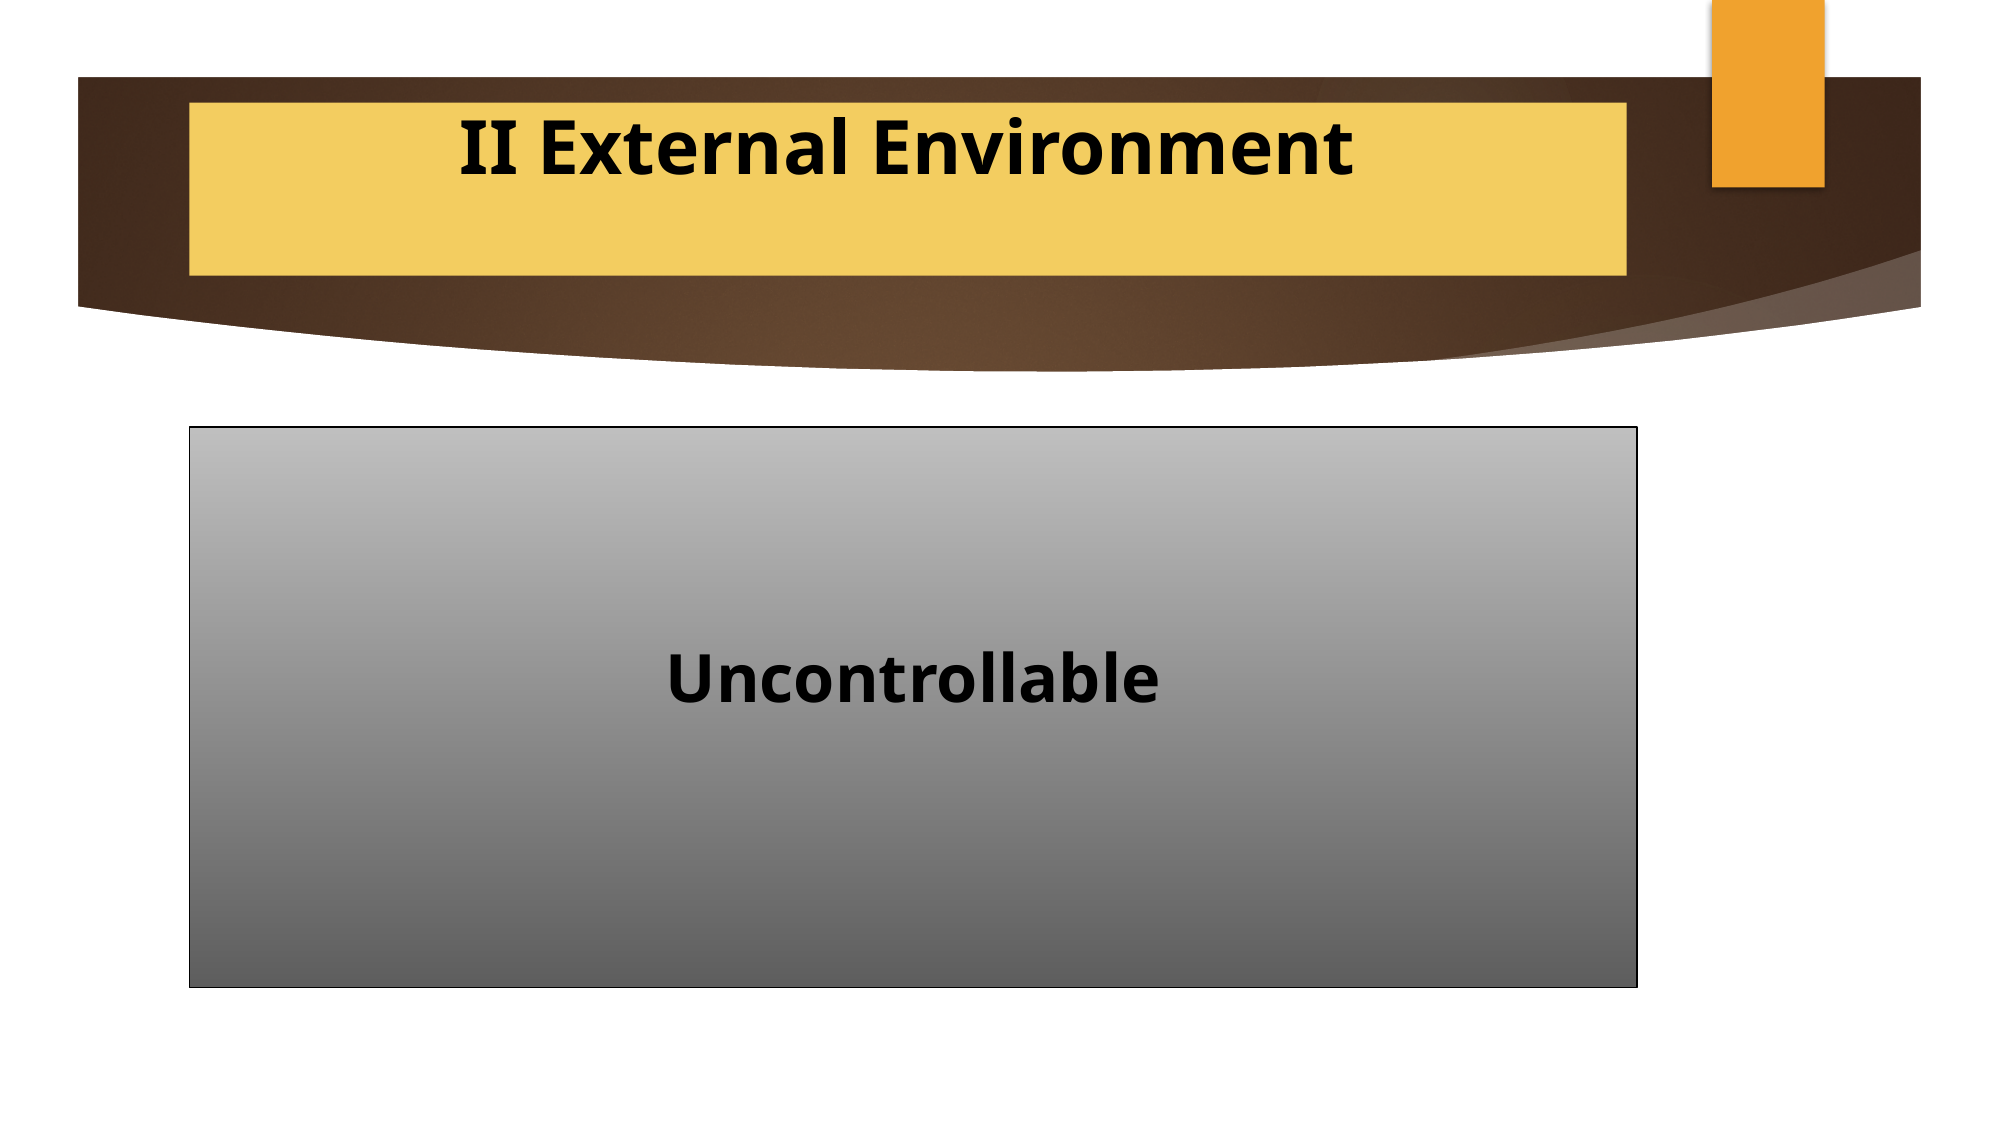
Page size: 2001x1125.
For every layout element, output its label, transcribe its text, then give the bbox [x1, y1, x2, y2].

title II External Environment [189, 102, 1627, 276]
list Uncontrollable [189, 426, 1638, 988]
